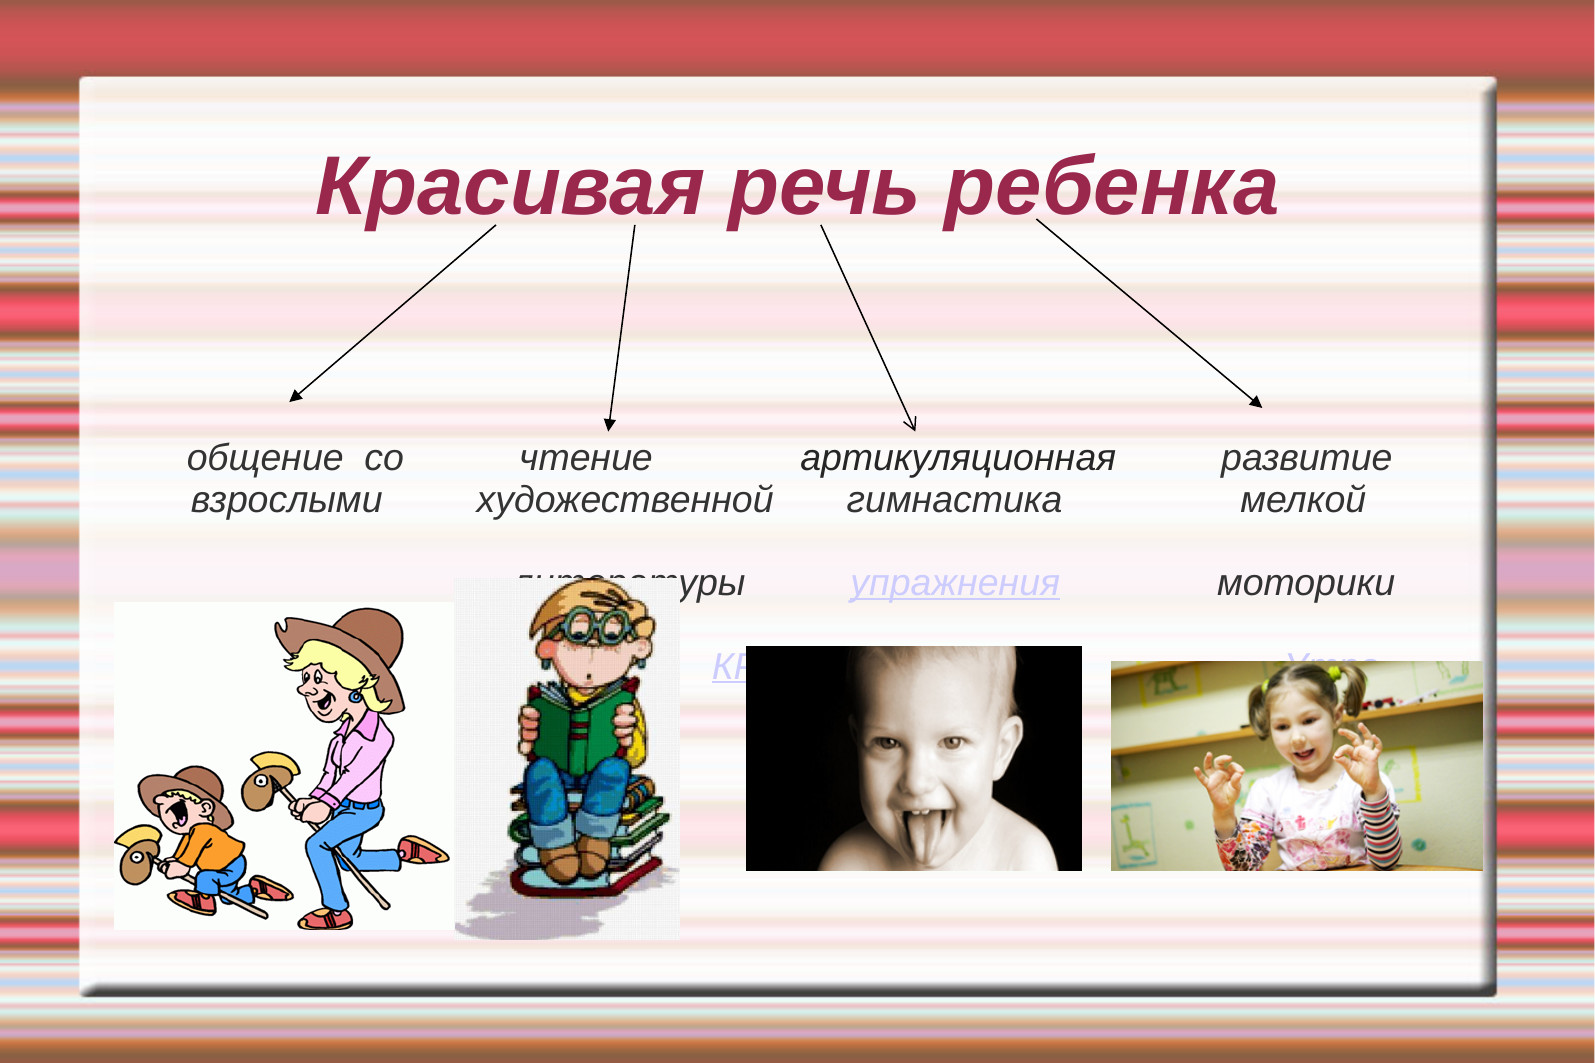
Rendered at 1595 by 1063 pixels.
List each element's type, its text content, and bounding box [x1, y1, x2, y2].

picture [0, 0, 1595, 1063]
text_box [820, 224, 916, 432]
list общение со чтение артикуляционная развитие взрослыми художественной гимнастика мелкой литературы упражнения моторики КР «Утро» [134, 304, 1466, 975]
text_box [603, 224, 635, 432]
text_box [289, 224, 497, 403]
title Красивая речь ребенка [116, 98, 1479, 276]
text_box [1036, 218, 1263, 408]
